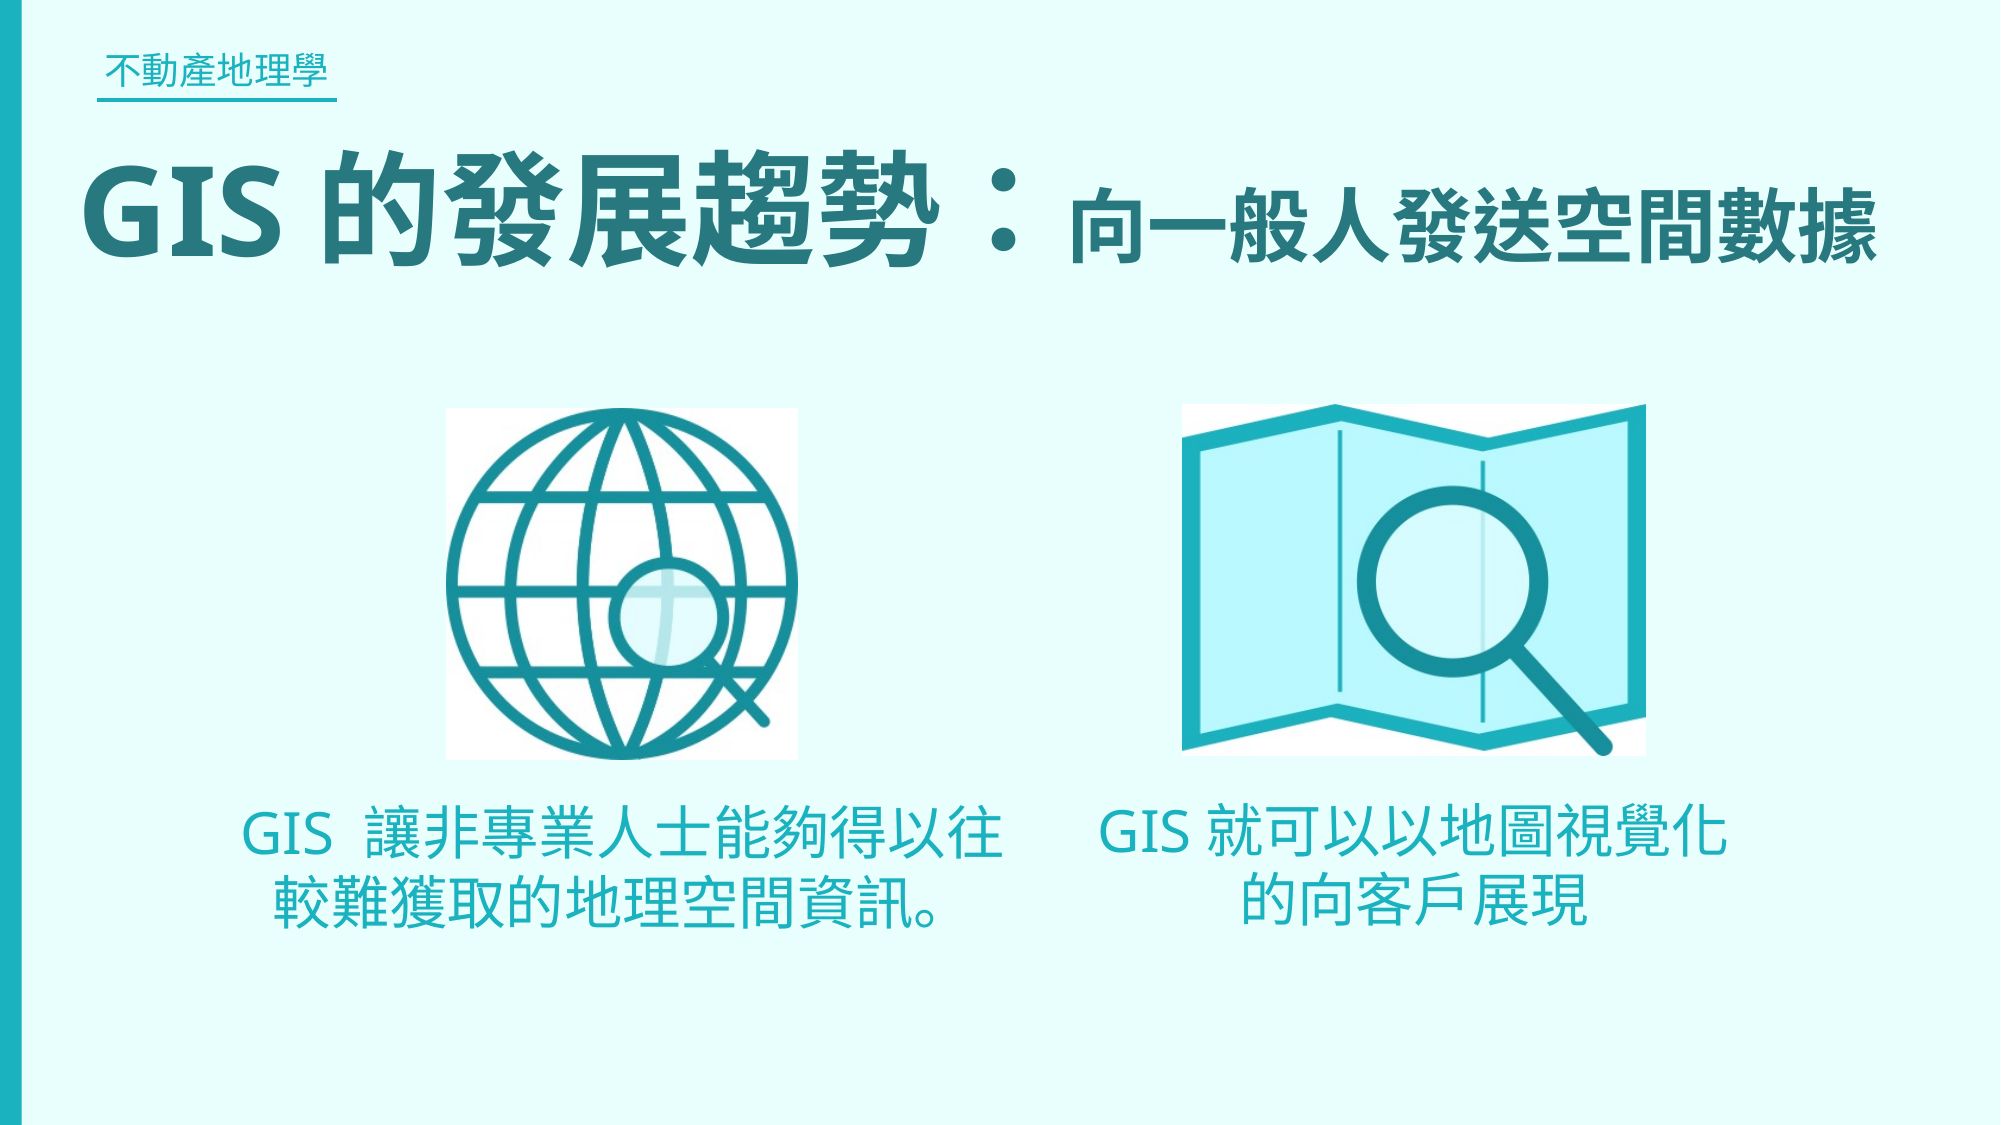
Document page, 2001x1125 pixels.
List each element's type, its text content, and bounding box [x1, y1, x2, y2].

picture [446, 408, 798, 760]
text_box GIS 讓非專業人士能夠得以往 較難獲取的地理空間資訊。 [213, 788, 1032, 944]
text_box GIS就可以以地圖視覺化的向客戶展現 [1066, 786, 1762, 941]
text_box GIS的發展趨勢：向一般人發送空間數據 [28, 105, 1928, 292]
picture [1182, 404, 1646, 756]
